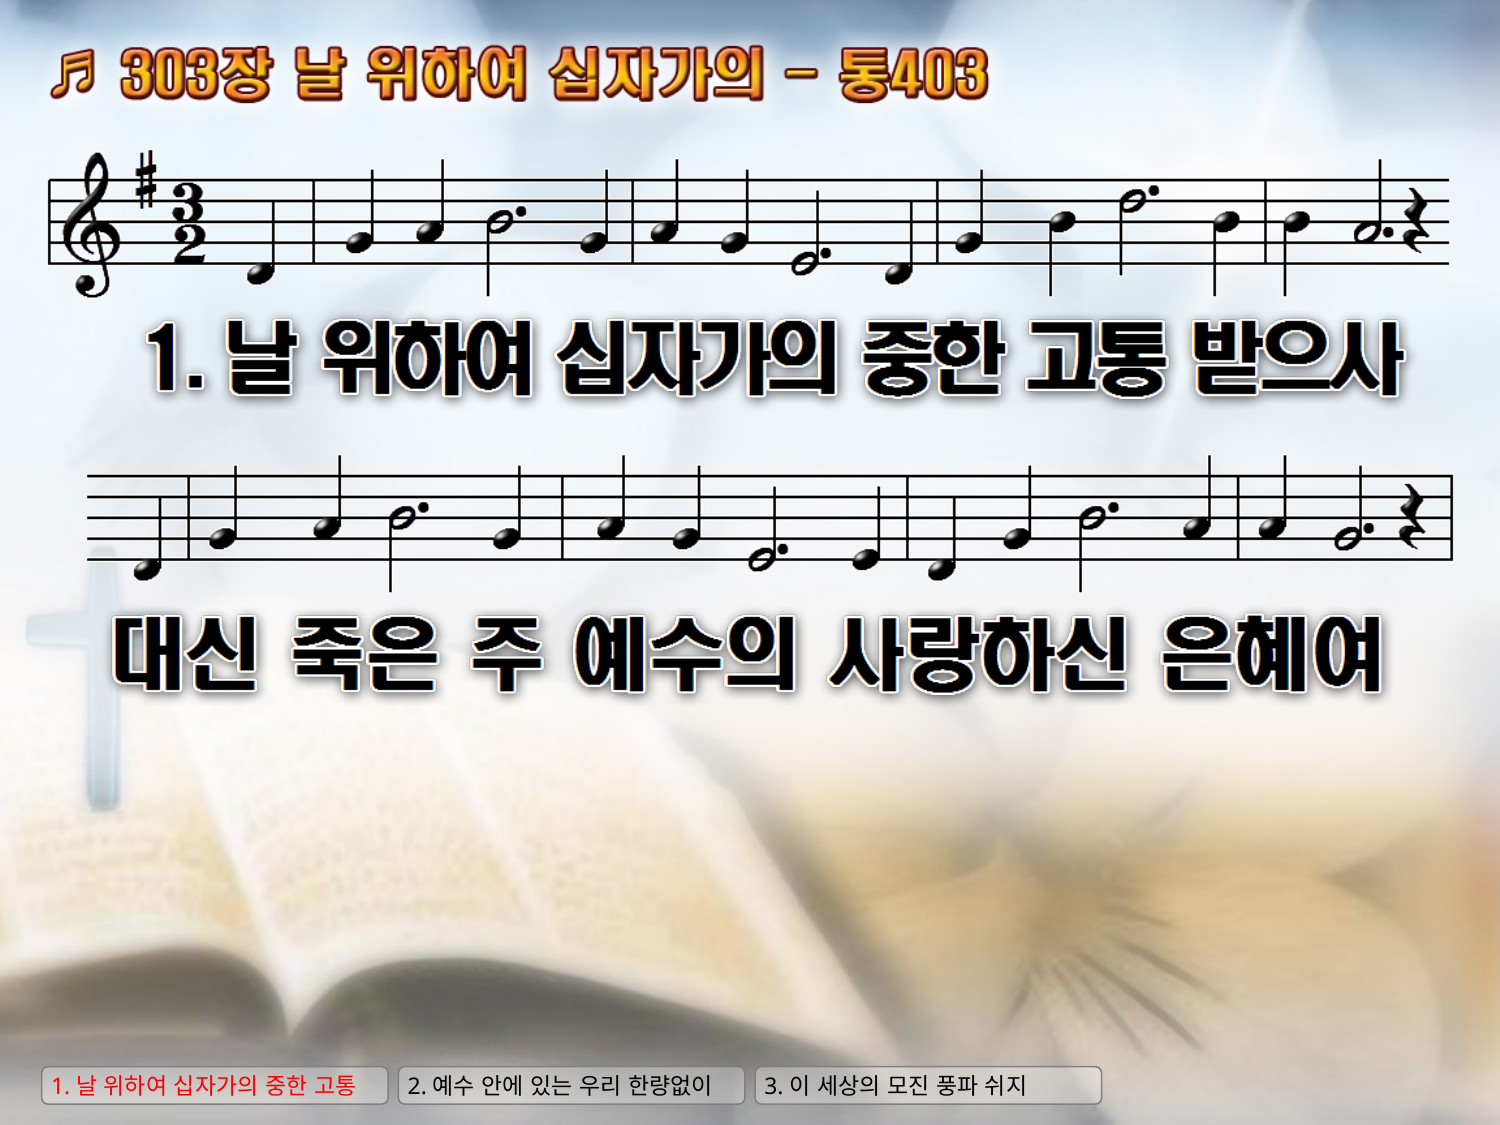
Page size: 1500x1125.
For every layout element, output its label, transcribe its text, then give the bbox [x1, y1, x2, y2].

text_box 2.예수 안에 있는 우리 한량없이 [398, 1066, 745, 1105]
text_box 3.이 세상의 모진 풍파 쉬지 [755, 1066, 1102, 1105]
picture [0, 0, 1500, 1125]
text_box 1.날 위하여 십자가의 중한 고통 [41, 1066, 389, 1105]
